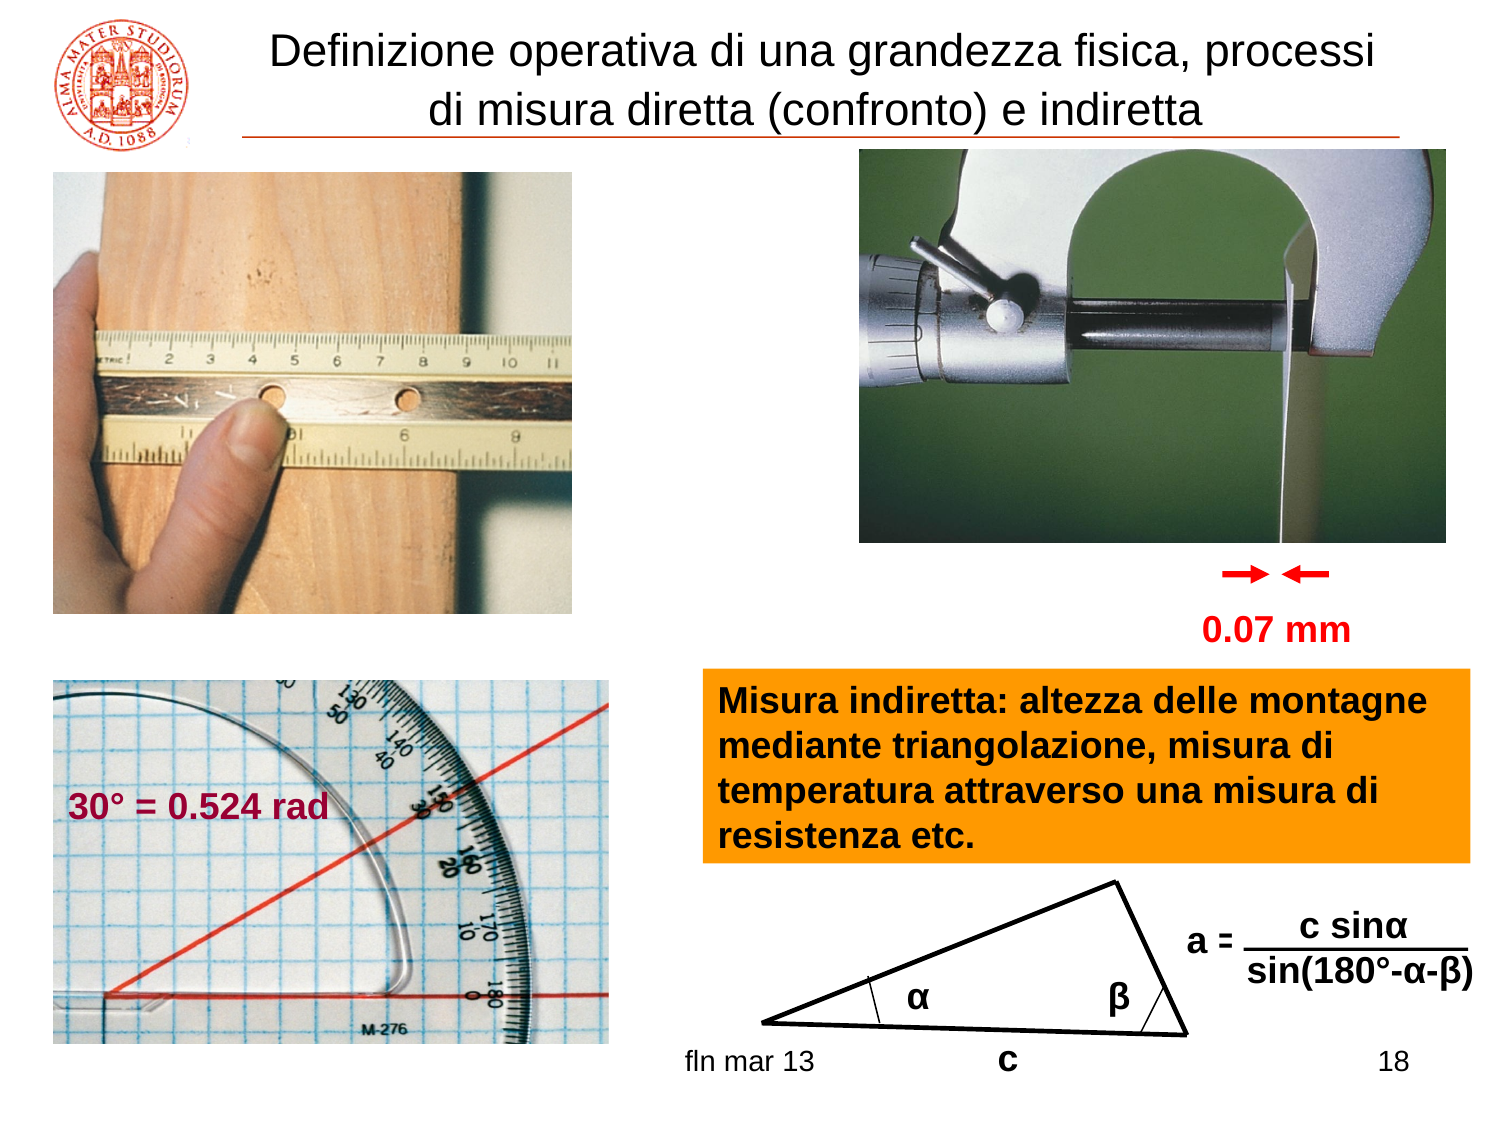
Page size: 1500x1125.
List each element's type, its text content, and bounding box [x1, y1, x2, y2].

picture [53, 18, 190, 168]
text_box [1231, 892, 1500, 999]
footer fln mar 13 [512, 1034, 988, 1103]
picture [859, 148, 1446, 543]
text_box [1186, 573, 1377, 659]
slide_number 18 [1074, 1034, 1425, 1103]
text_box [761, 881, 1289, 1087]
text_box Misura indiretta: altezza delle montagne mediante triangolazione, misura di temperatura attraverso una misura di resistenza etc. [702, 668, 1471, 864]
picture [52, 172, 572, 614]
title Definizione operativa di una grandezza fisica, processi di misura diretta (confronto) e indiretta [230, 31, 1415, 126]
picture [52, 679, 609, 1044]
